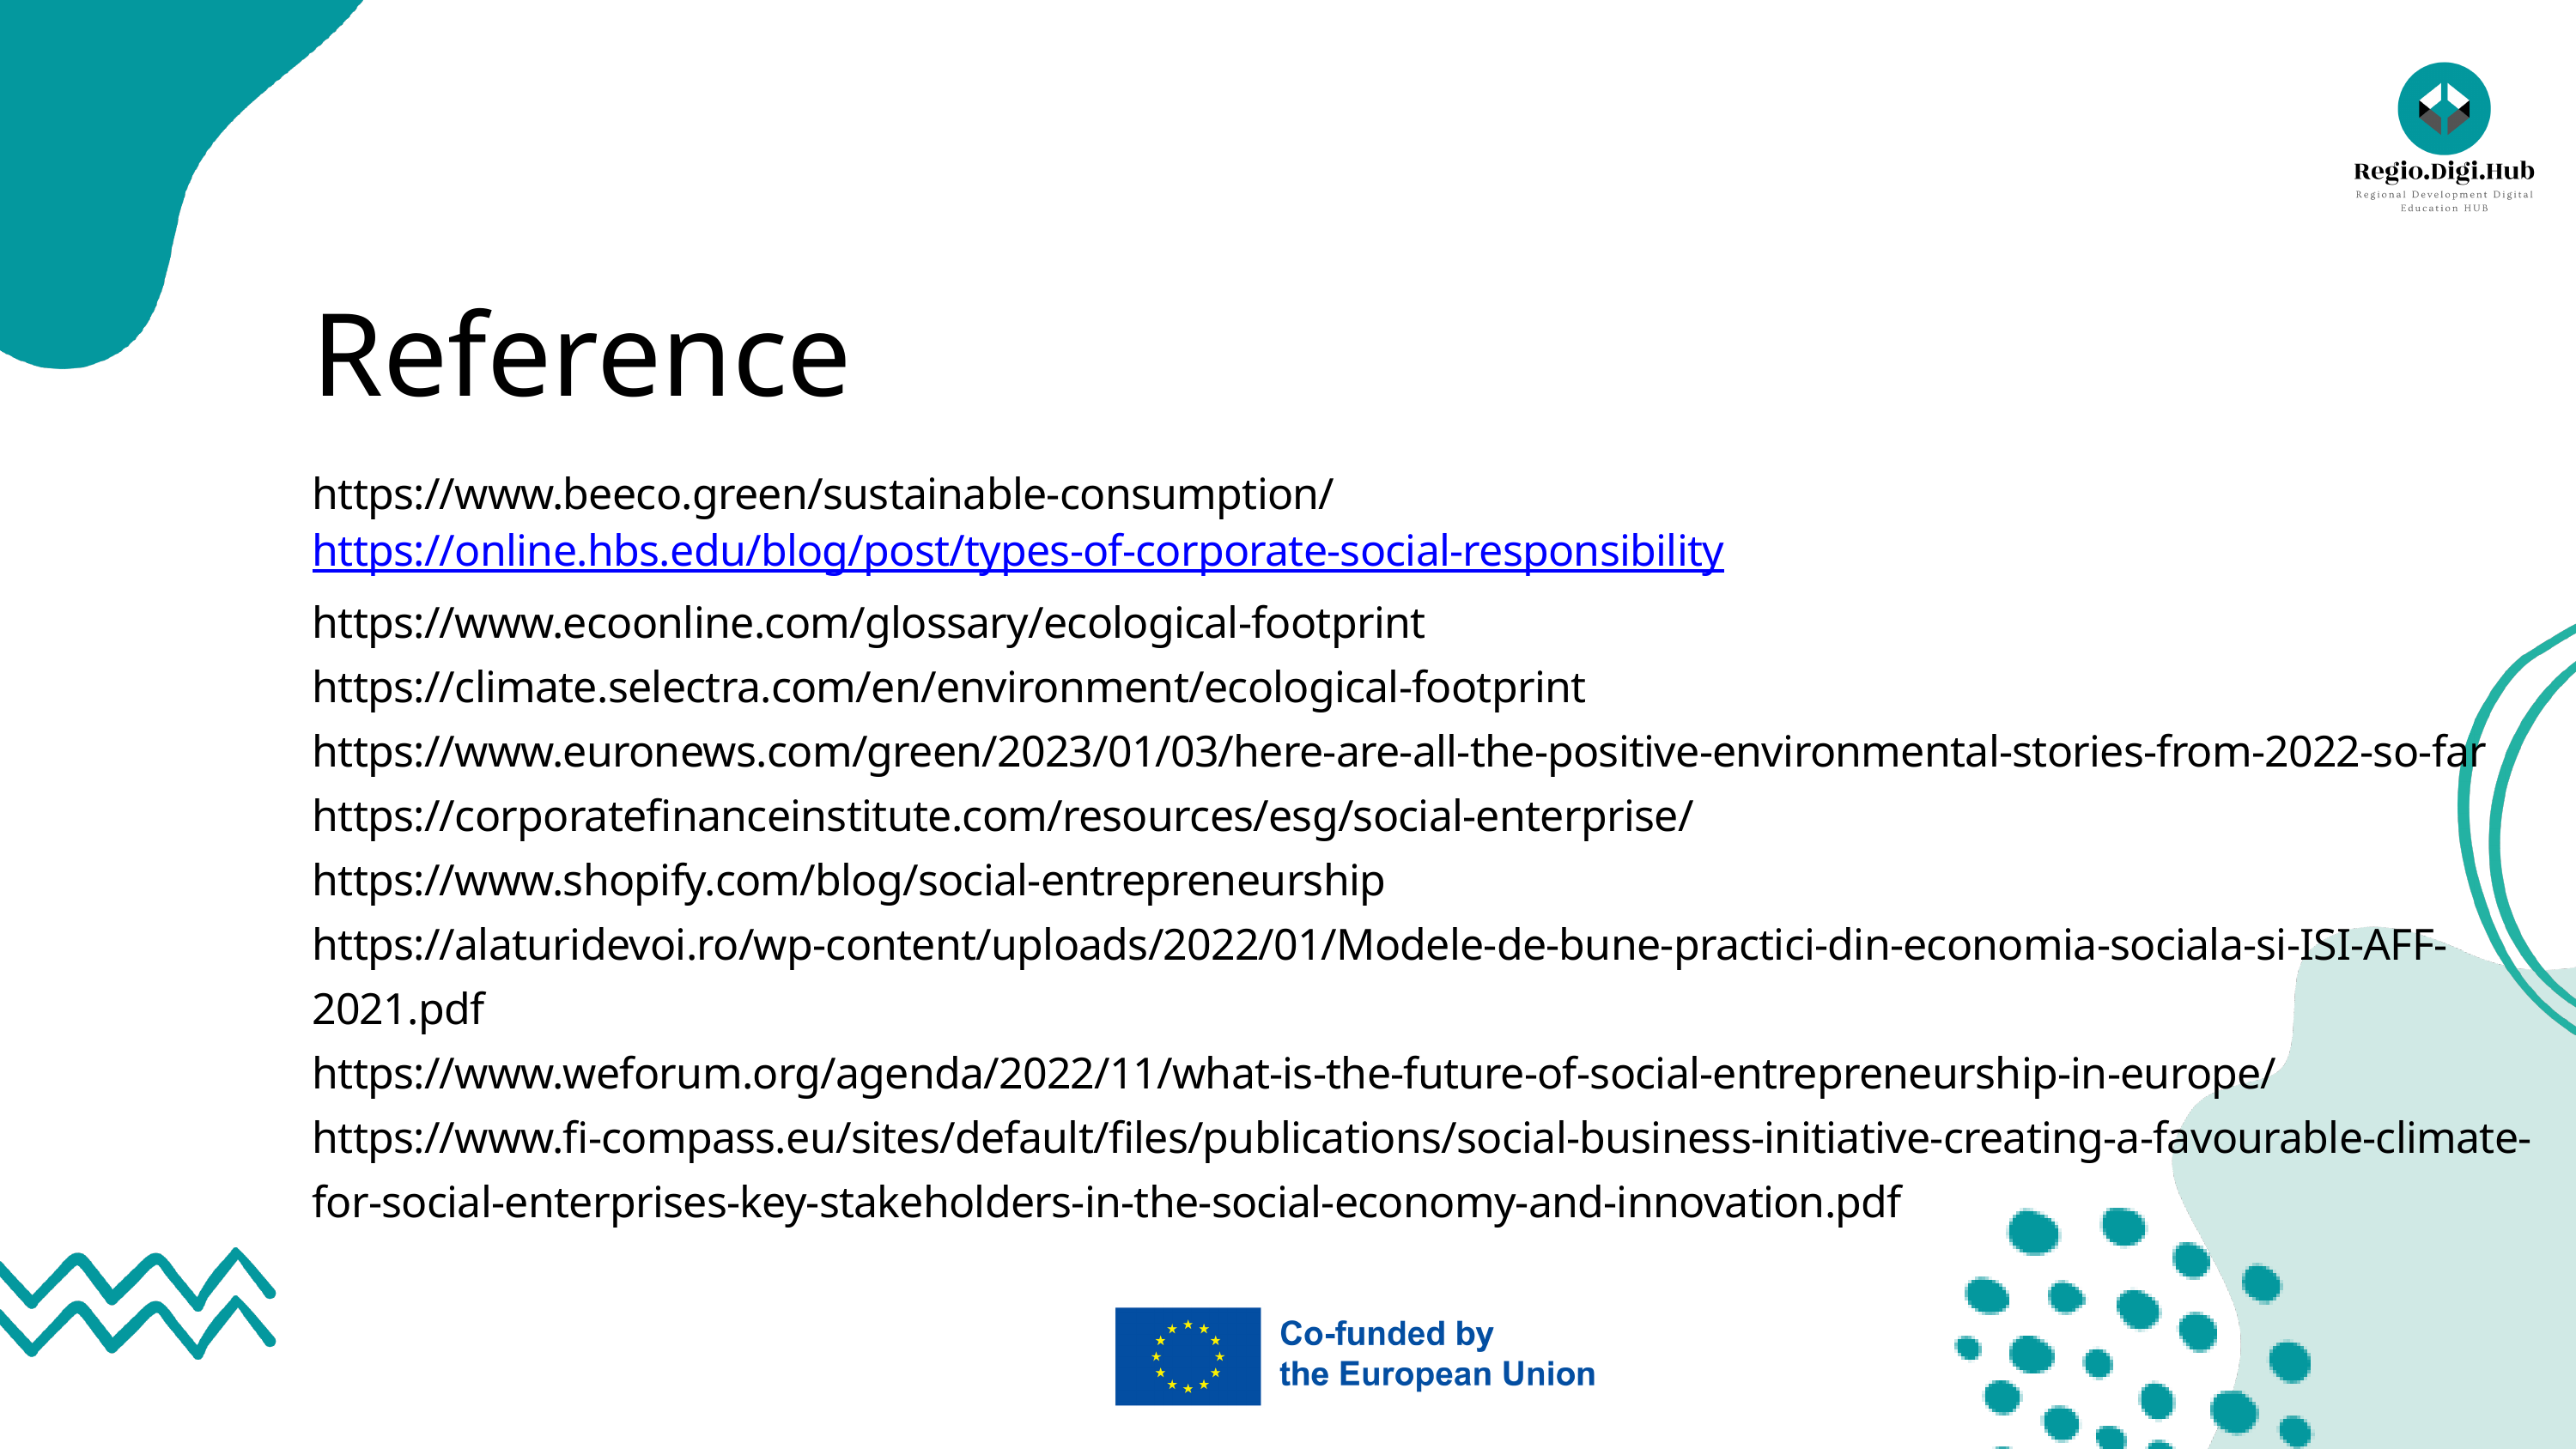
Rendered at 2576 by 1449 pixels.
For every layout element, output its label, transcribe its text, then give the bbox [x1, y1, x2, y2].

picture [0, 0, 421, 517]
picture [2312, 0, 2576, 264]
text_box https://www.beeco.green/sustainable-consumption/ https://online.hbs.edu/blog/post/types-of-corporate-social-responsibility https://www.ecoonline.com/glossary/ecological-footprint https://climate.selectra.com/en/environment/ecological-footprint https://www.euronews.com/green/2023/01/03/here-are-all-the-positive-environmental-stories-from-2022-so-far https://corporatefinanceinstitute.com/resources/esg/social-enterprise/ https://www.shopify.com/blog/social-entrepreneurship https://alaturidevoi.ro/wp-content/uploads/2022/01/Modele-de-bune-practici-din-economia-sociala-si-ISI-AFF-2021.pdf https://www.weforum.org/agenda/2022/11/what-is-the-future-of-social-entrepreneurship-in-europe/ https://www.fi-compass.eu/sites/default/files/publications/social-business-initiative-creating-a-favourable-climate-for-social-enterprises-key-stakeholders-in-the-social-economy-and-innovation.pdf [312, 453, 2475, 1226]
text_box Reference [312, 321, 1479, 419]
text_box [0, 1246, 282, 1361]
picture [1954, 422, 2576, 1449]
picture [1108, 1301, 1631, 1412]
